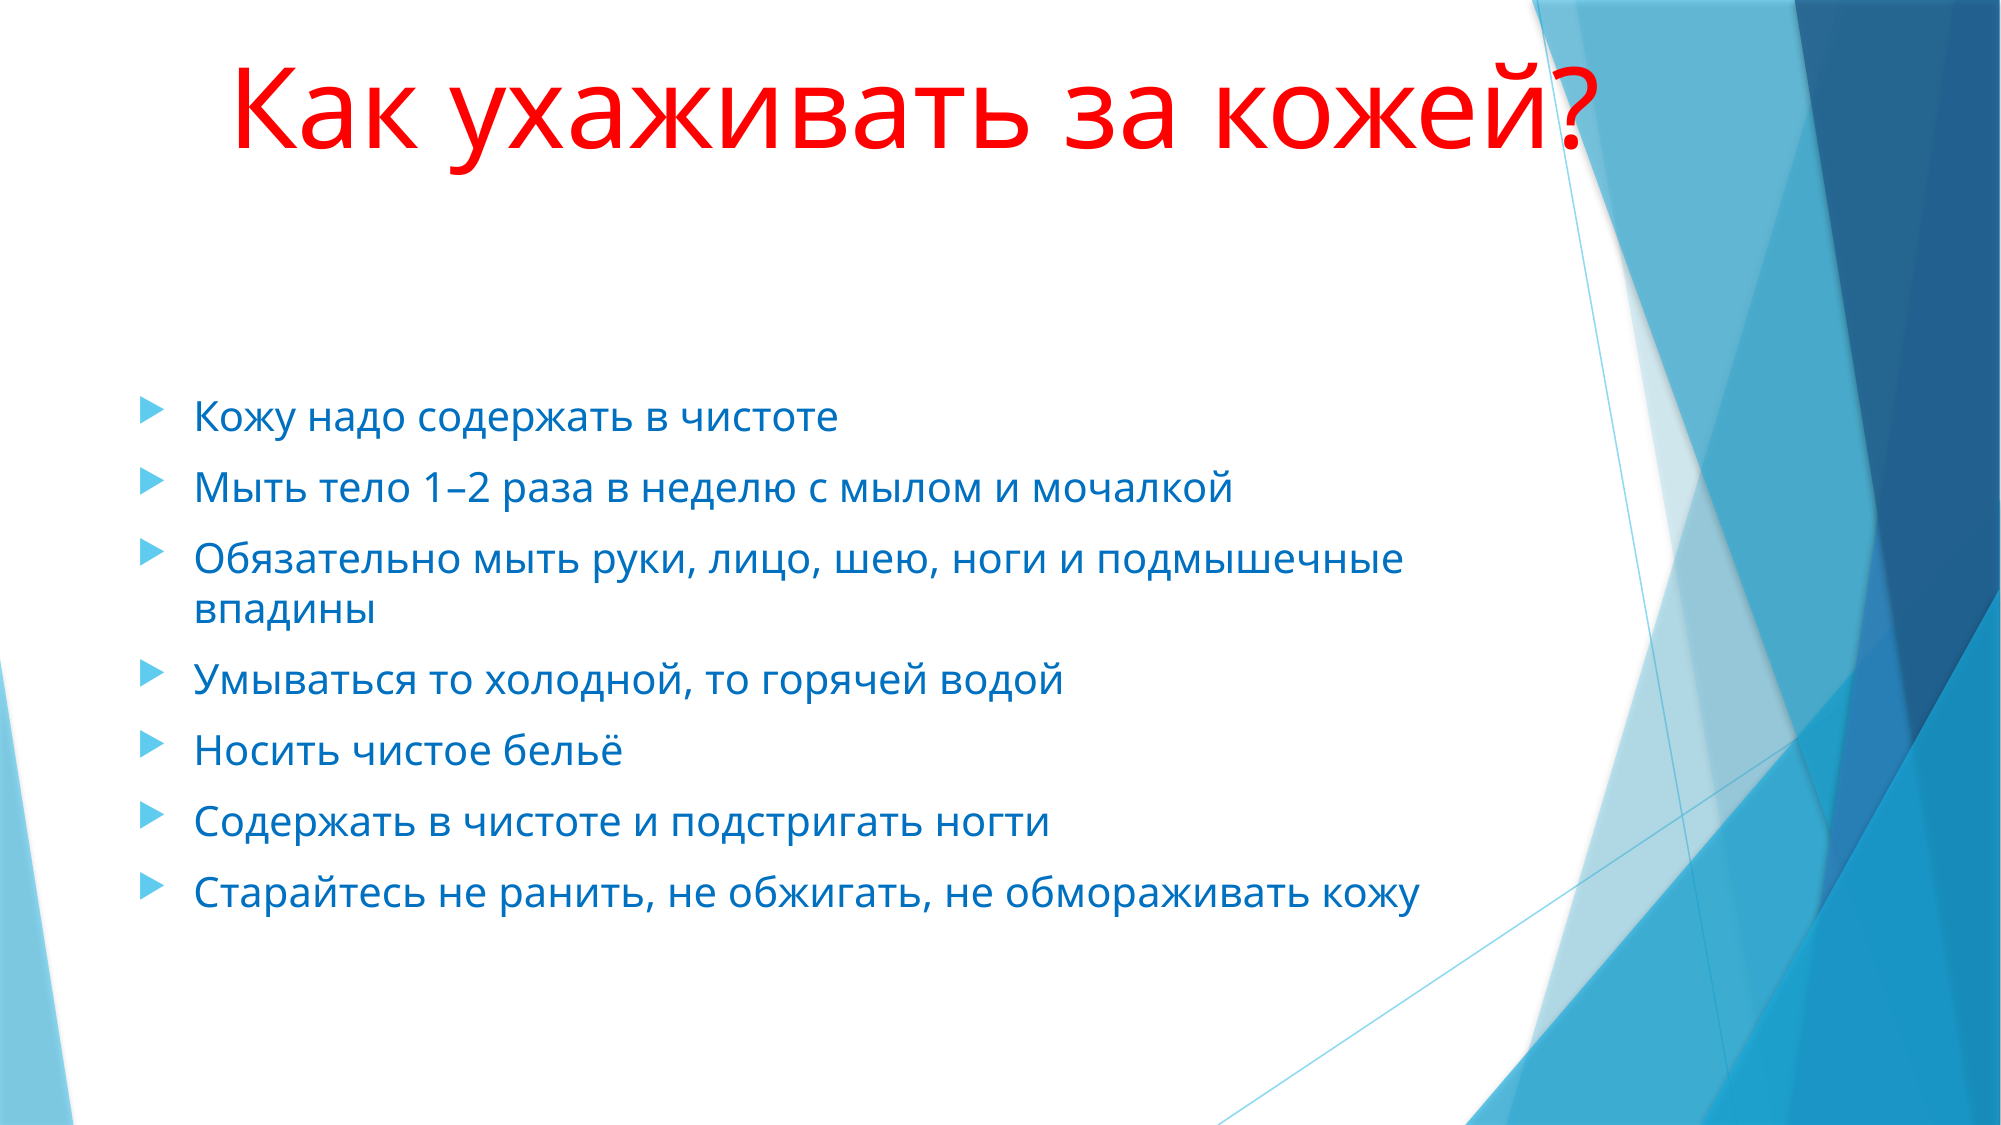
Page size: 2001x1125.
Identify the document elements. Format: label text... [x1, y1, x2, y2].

title Как ухаживать за кожей? [213, 28, 1624, 245]
list Кожу надо содержать в чистоте Мыть тело 1–2 раза в неделю с мылом и мочалкой Обязательно мыть руки, лицо, шею, ноги и подмышечные впадины Умываться то холодной, то горячей водой Носить чистое бельё Содержать в чистоте и подстригать ногти Старайтесь не ранить, не обжигать, не обмораживать кожу [122, 382, 1533, 1019]
